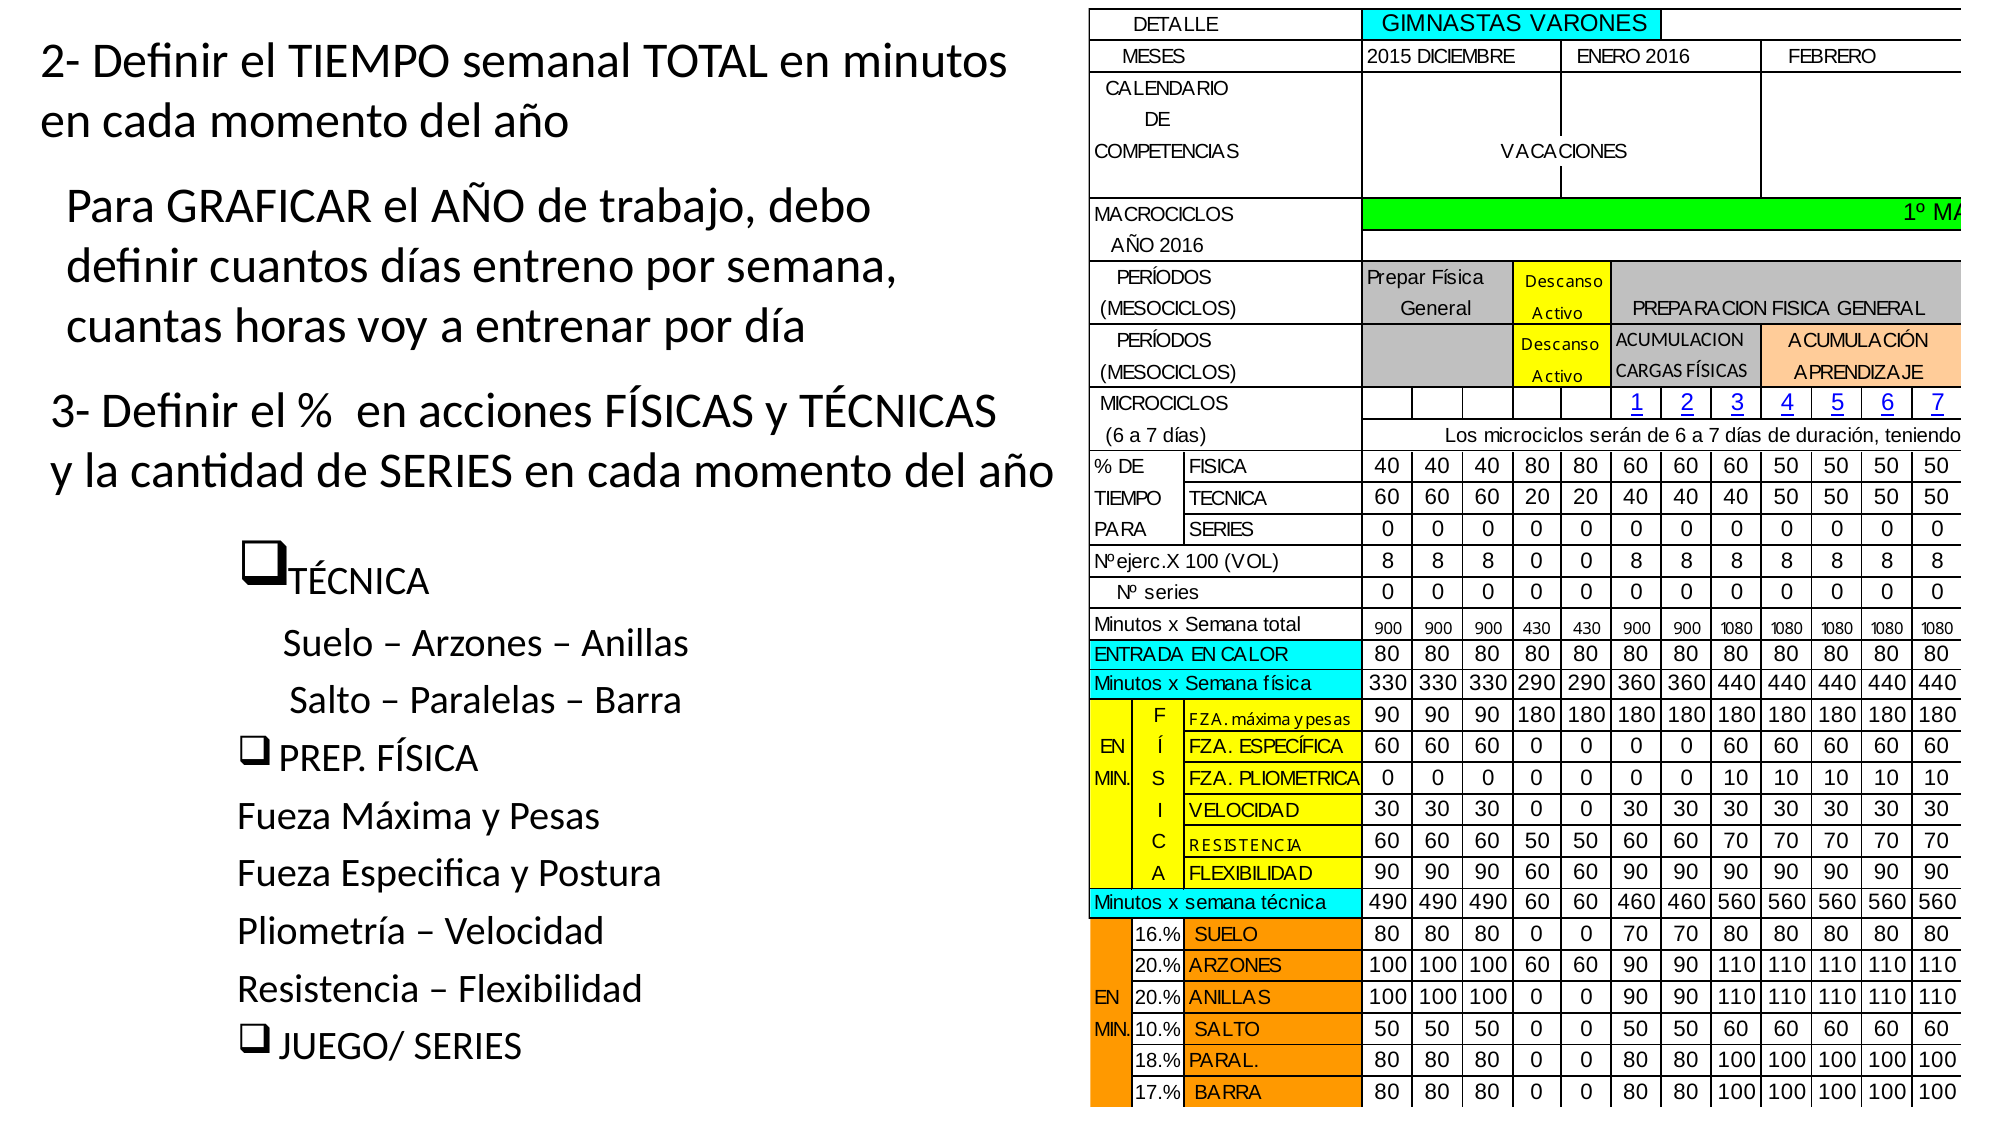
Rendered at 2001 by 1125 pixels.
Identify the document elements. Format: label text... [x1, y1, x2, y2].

text_box Para GRAFICAR el AÑO de trabajo, debo definir cuantos días entreno por semana, cuantas horas voy a entrenar por día [51, 164, 926, 365]
list TÉCNICA Suelo – Arzones – Anillas Salto – Paralelas – Barra PREP. FÍSICA Fueza Máxima y Pesas Fueza Especifica y Postura Pliometría – Velocidad Resistencia – Flexibilidad JUEGO/ SERIES [221, 533, 760, 1091]
text_box 3- Definir el % en acciones FÍSICAS y TÉCNICAS y la cantidad de SERIES en cada momento del año [24, 370, 1070, 505]
text_box 2- Definir el TIEMPO semanal TOTAL en minutos en cada momento del año [25, 20, 1026, 156]
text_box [1088, 7, 1963, 1109]
